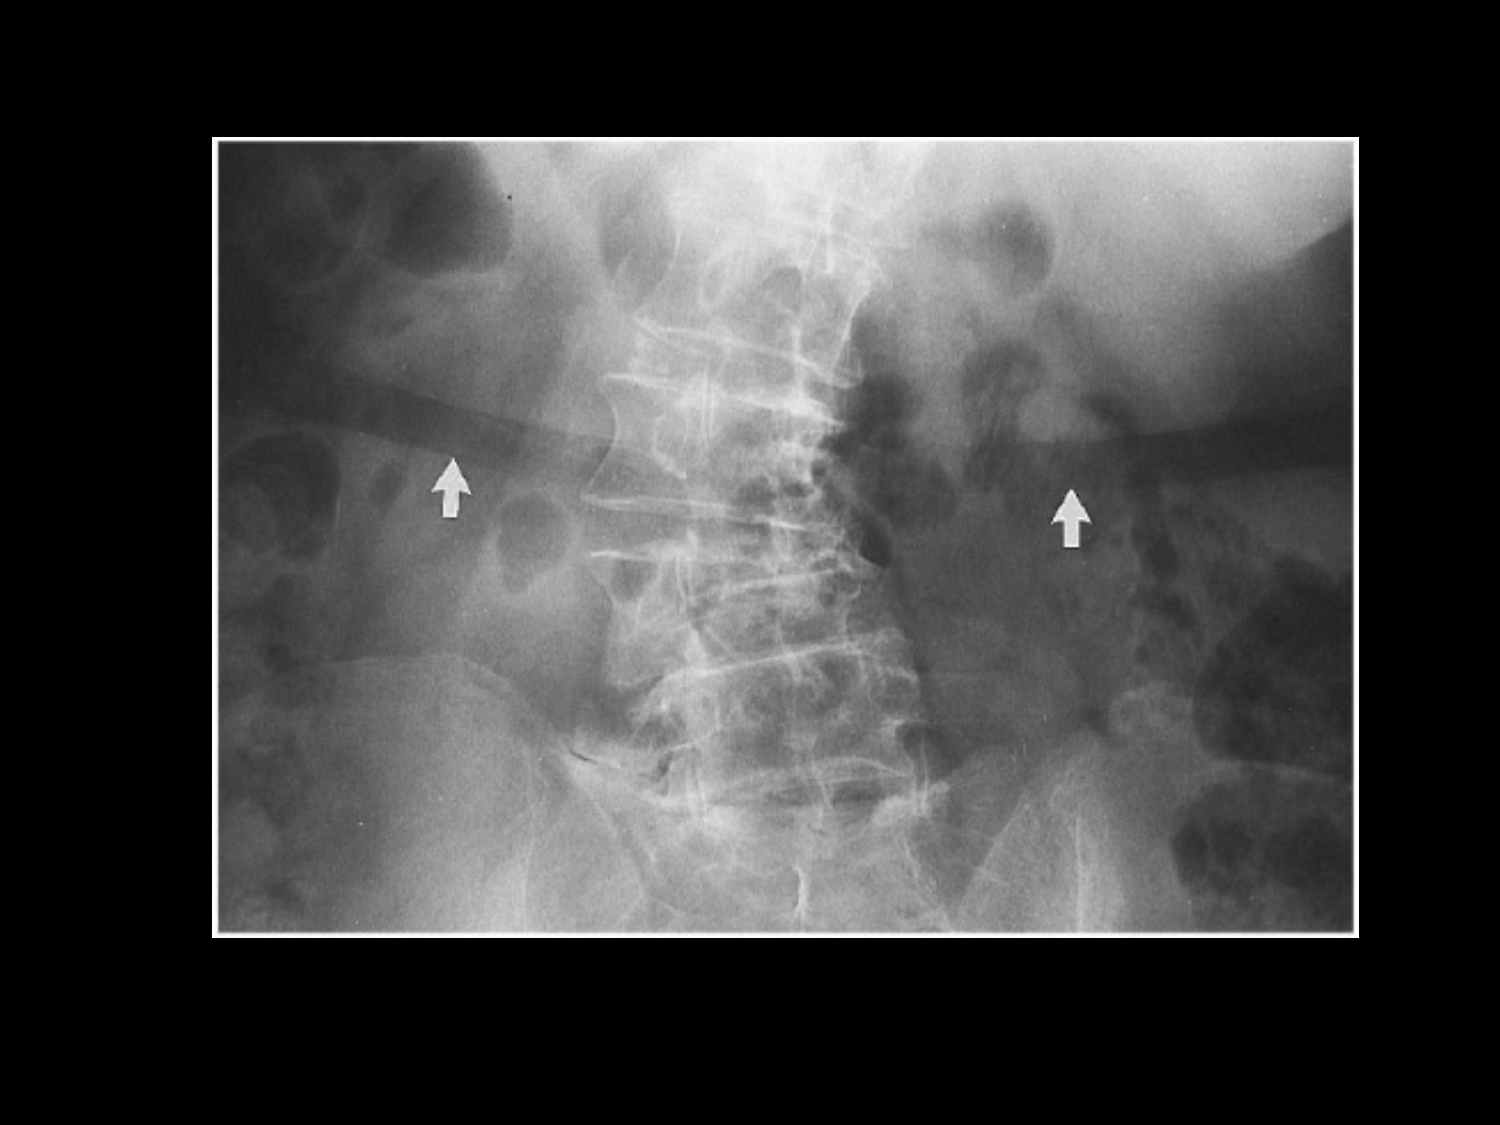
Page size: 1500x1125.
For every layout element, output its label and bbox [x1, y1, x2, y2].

picture [212, 137, 1359, 938]
